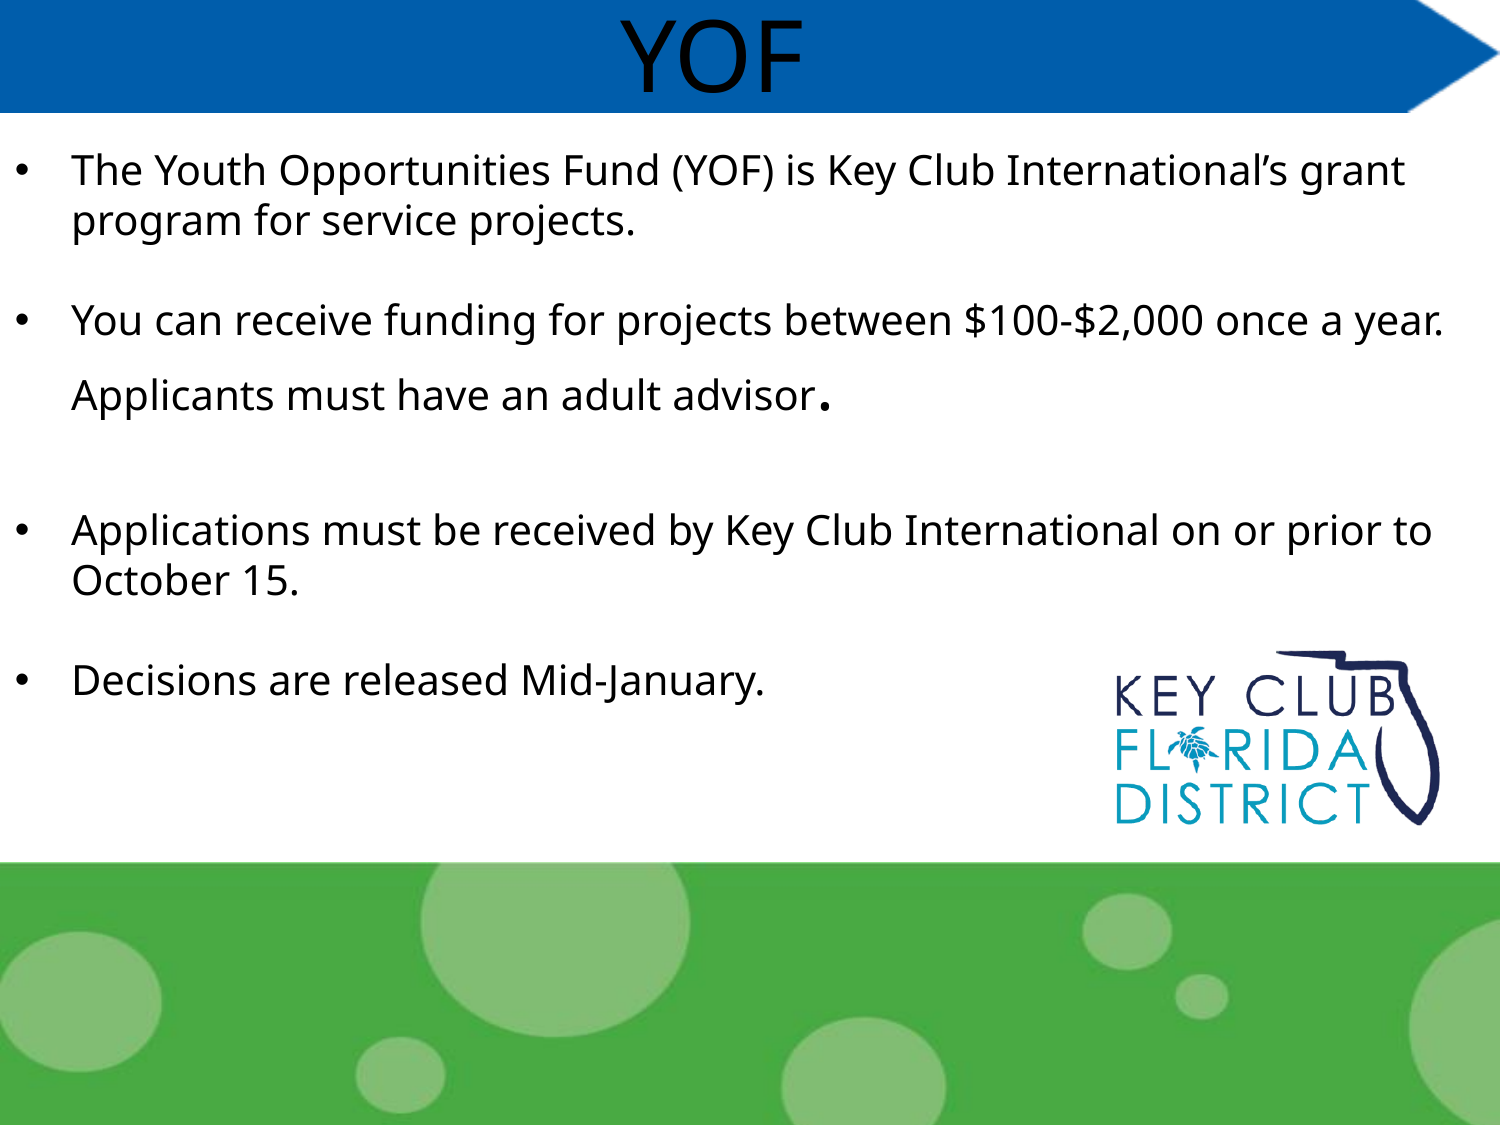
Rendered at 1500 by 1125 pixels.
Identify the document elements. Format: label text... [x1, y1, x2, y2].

picture [1100, 645, 1462, 832]
picture [0, 0, 1500, 113]
text_box The Youth Opportunities Fund (YOF) is Key Club International’s grant program for service projects. You can receive funding for projects between $100-$2,000 once a year. Applicants must have an adult advisor. Applications must be received by Key Club International on or prior to October 15. Decisions are released Mid-January. [0, 136, 1500, 762]
picture [0, 862, 1500, 1125]
